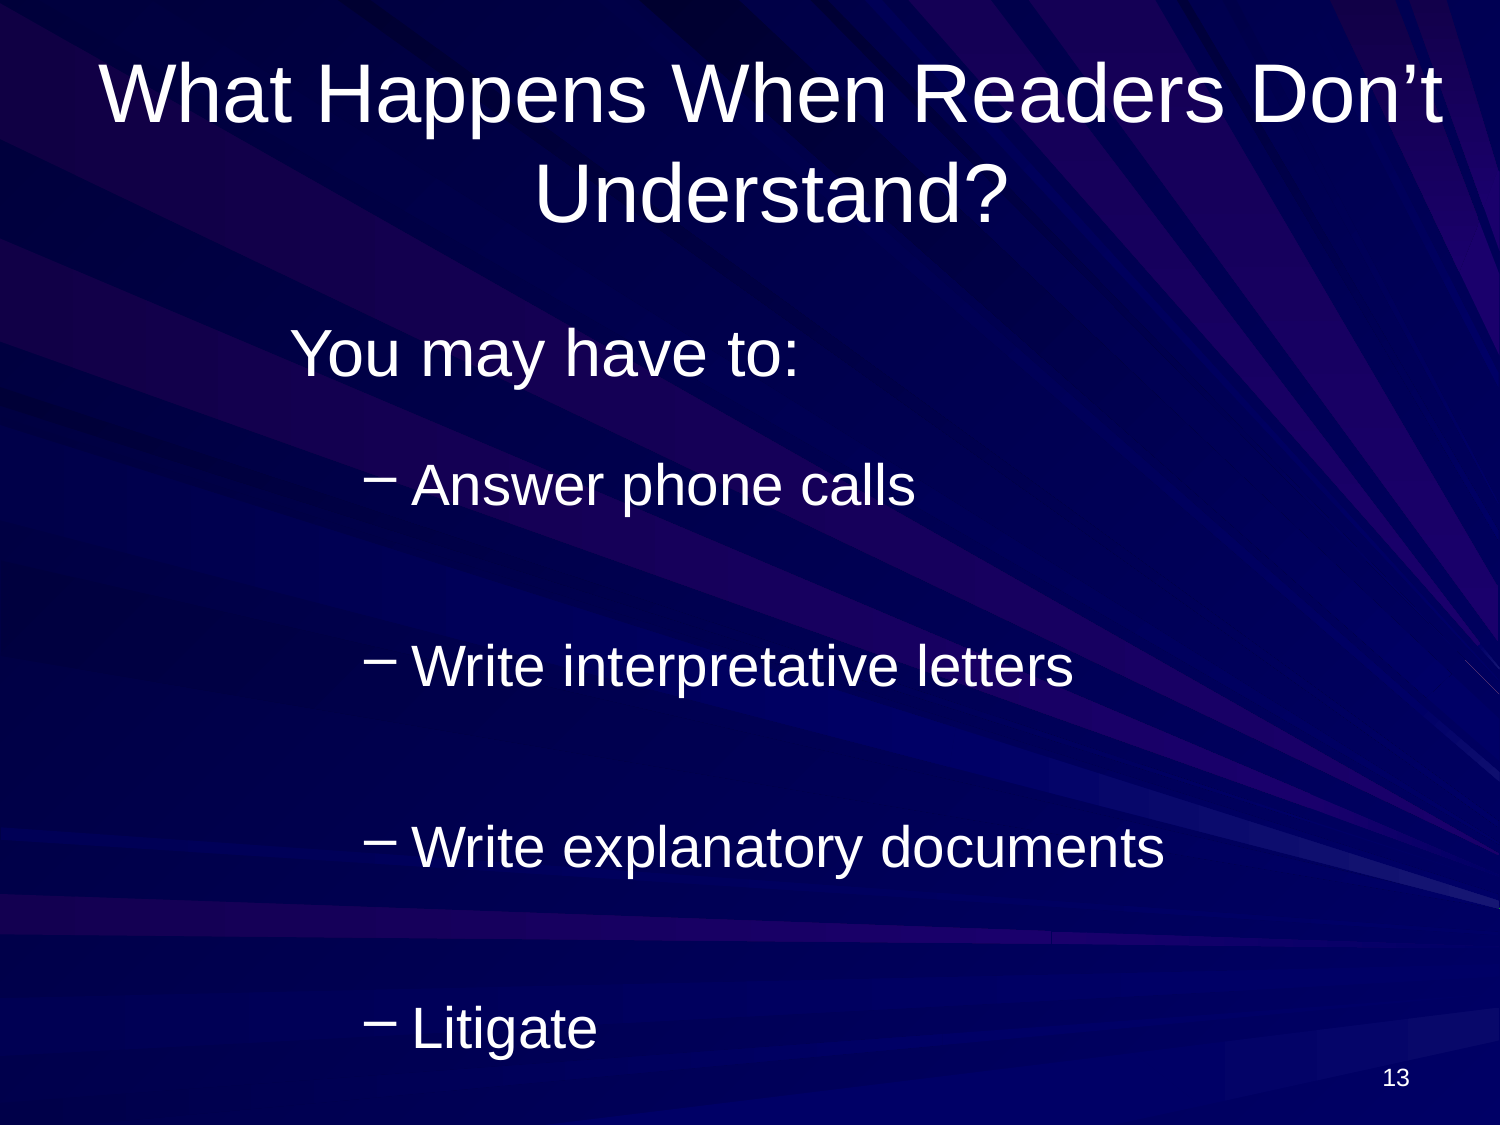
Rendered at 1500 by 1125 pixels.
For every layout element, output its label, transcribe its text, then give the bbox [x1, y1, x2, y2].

title What Happens When Readers Don’t Understand? [74, 44, 1468, 233]
slide_number 13 [1074, 1024, 1425, 1100]
list You may have to: Answer phone calls Write interpretative letters Write explanatory documents Litigate [273, 302, 1188, 1046]
